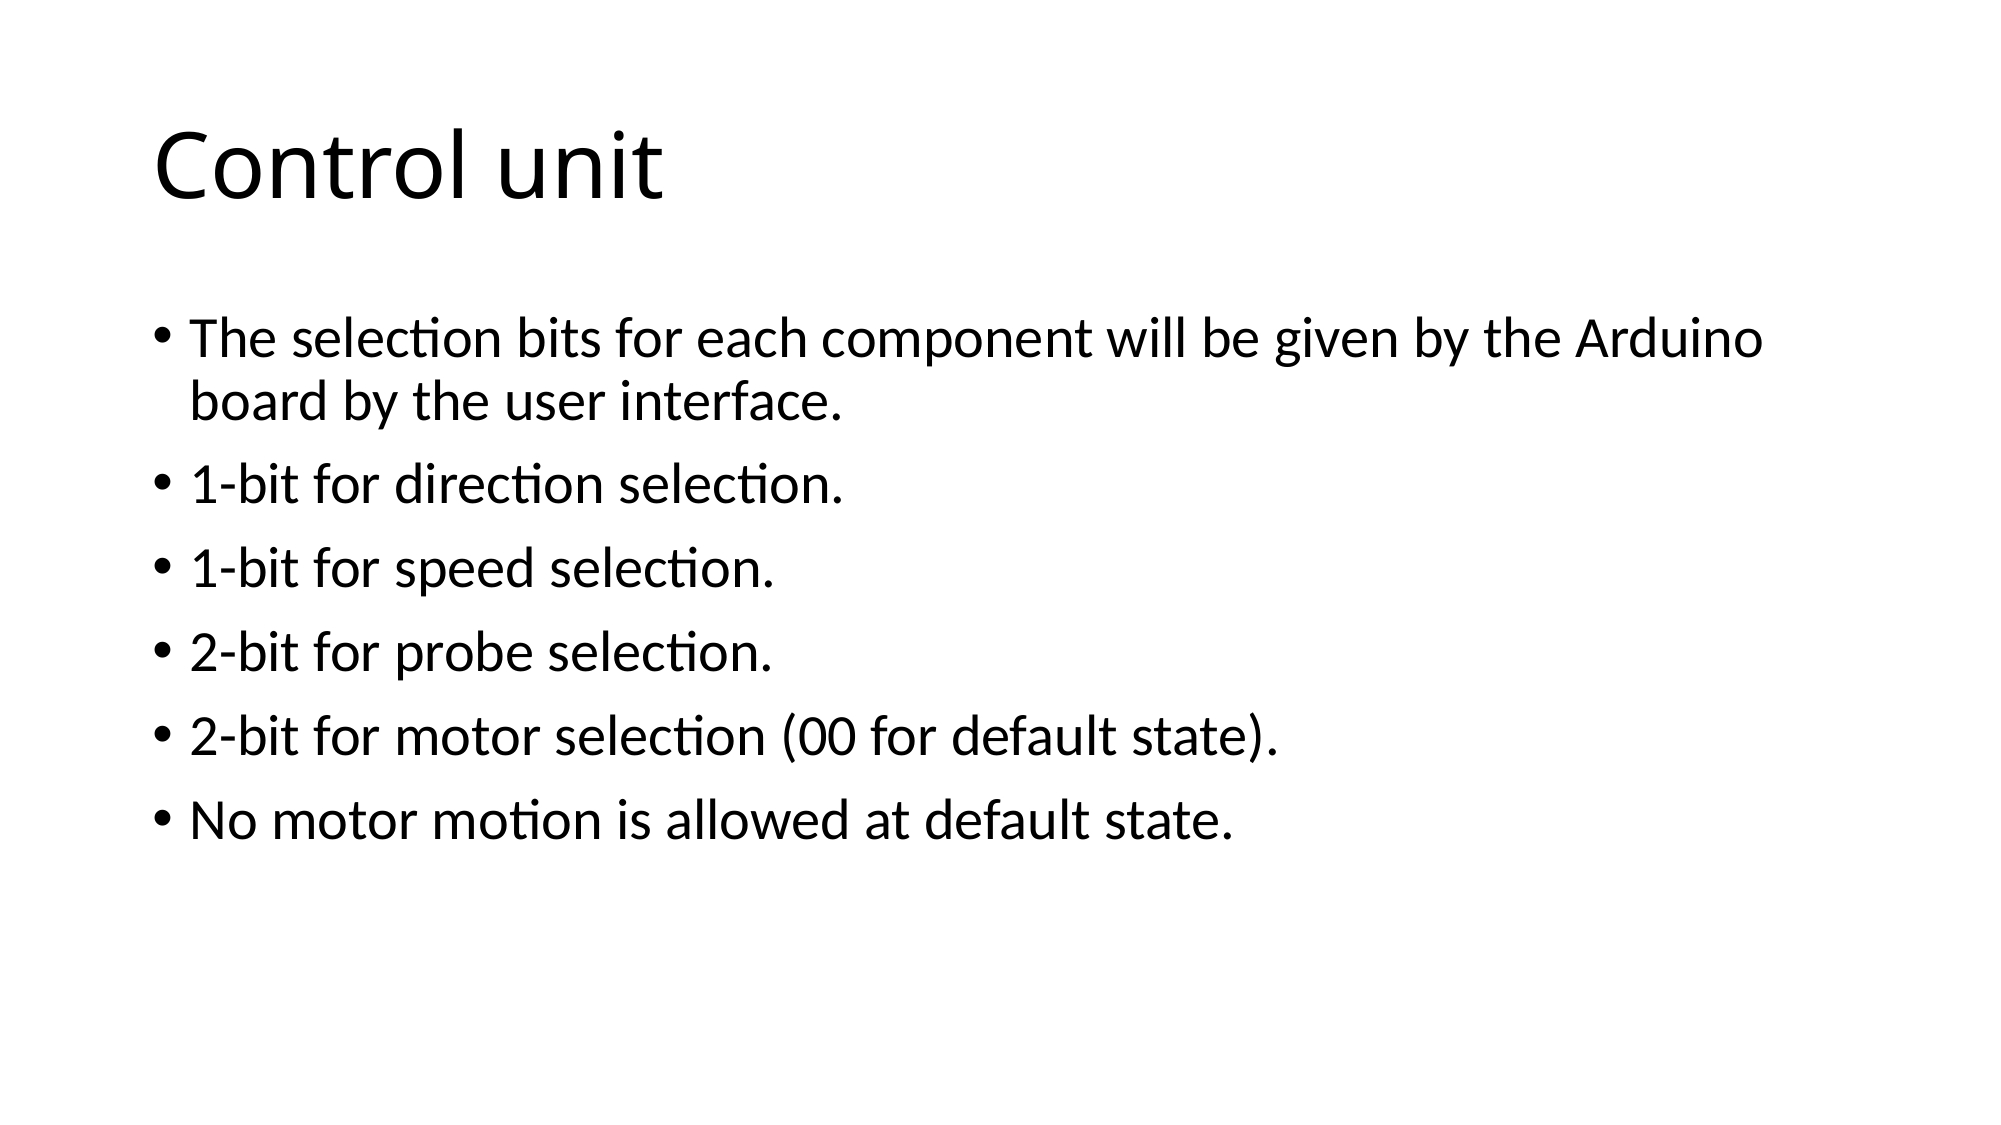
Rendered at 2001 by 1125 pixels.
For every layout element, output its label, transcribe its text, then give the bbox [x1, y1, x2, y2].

title Control unit [137, 59, 1863, 278]
list The selection bits for each component will be given by the Arduino board by the user interface. 1-bit for direction selection. 1-bit for speed selection. 2-bit for probe selection. 2-bit for motor selection (00 for default state). No motor motion is allowed at default state. [137, 299, 1863, 1014]
